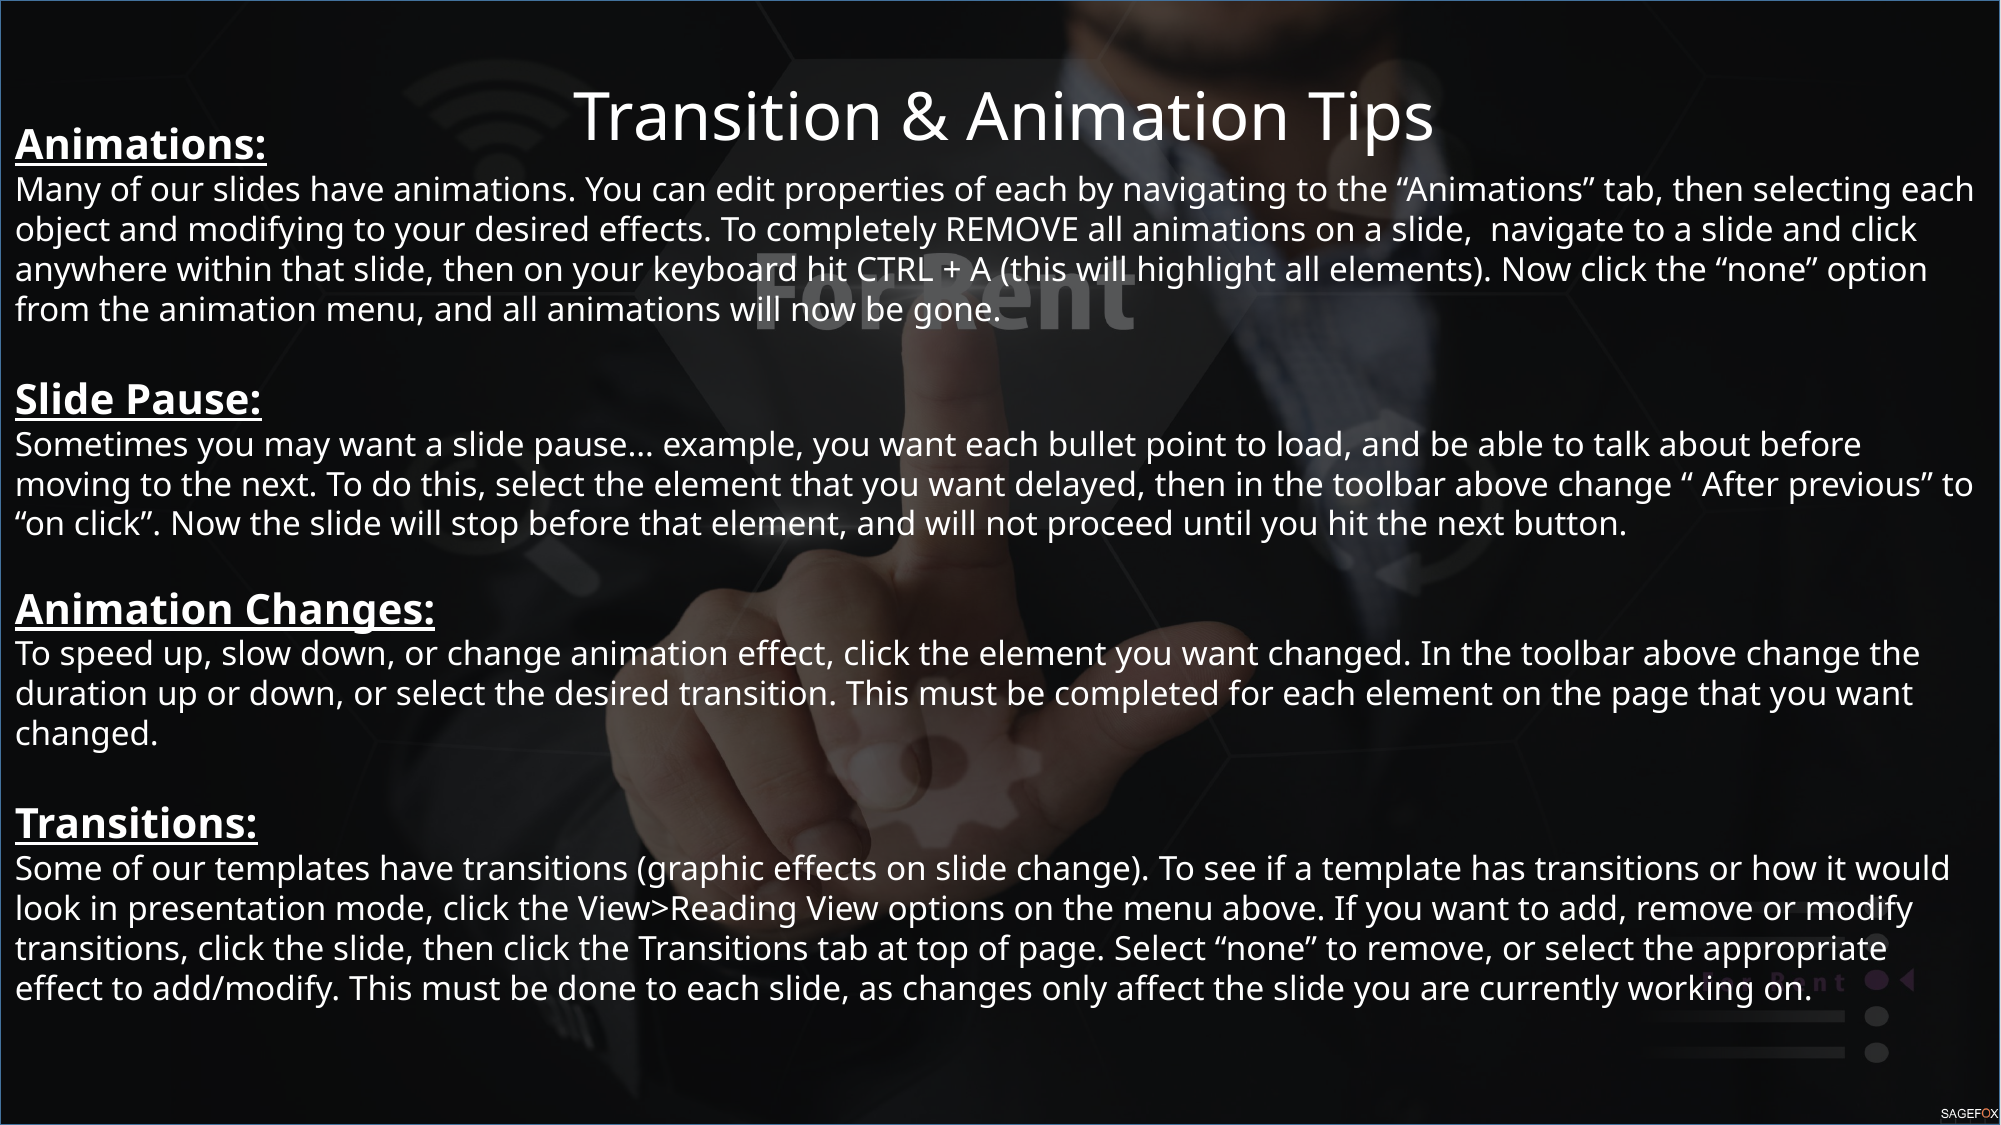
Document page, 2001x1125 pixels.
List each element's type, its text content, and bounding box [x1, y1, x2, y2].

text_box Animations: Many of our slides have animations. You can edit properties of each by navigating to the “Animations” tab, then selecting each object and modifying to your desired effects. To completely REMOVE all animations on a slide, navigate to a slide and click anywhere within that slide, then on your keyboard hit CTRL + A (this will highlight all elements). Now click the “none” option from the animation menu, and all animations will now be gone. Slide Pause: Sometimes you may want a slide pause… example, you want each bullet point to load, and be able to talk about before moving to the next. To do this, select the element that you want delayed, then in the toolbar above change “ After previous” to “on click”. Now the slide will stop before that element, and will not proceed until you hit the next button. Animation Changes: To speed up, slow down, or change animation effect, click the element you want changed. In the toolbar above change the duration up or down, or select the desired transition. This must be completed for each element on the page that you want changed. Transitions: Some of our templates have transitions (graphic effects on slide change). To see if a template has transitions or how it would look in presentation mode, click the View>Reading View options on the menu above. If you want to add, remove or modify transitions, click the slide, then click the Transitions tab at top of page. Select “none” to remove, or select the appropriate effect to add/modify. This must be done to each slide, as changes only affect the slide you are currently working on. [0, 0, 2000, 1125]
title Transition & Animation Tips [477, 59, 1532, 177]
